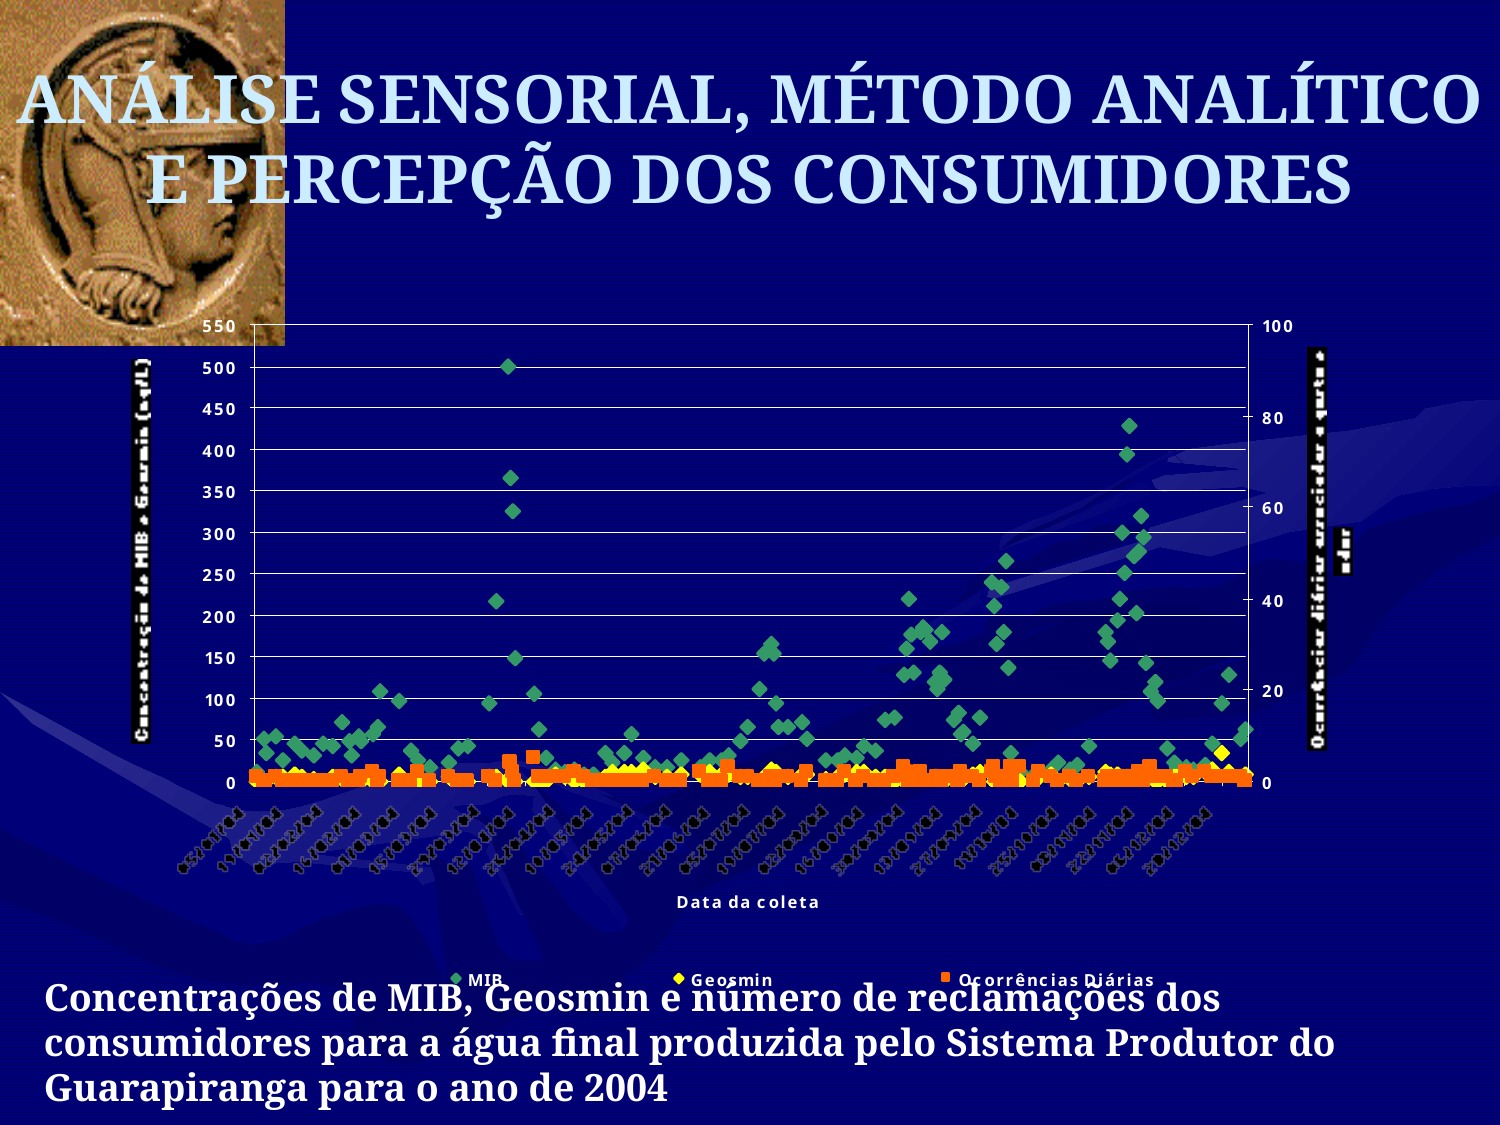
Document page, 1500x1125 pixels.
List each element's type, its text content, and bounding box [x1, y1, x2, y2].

picture [0, 0, 288, 350]
title ANÁLISE SENSORIAL, MÉTODO ANALÍTICO E PERCEPÇÃO DOS CONSUMIDORES [288, 42, 1500, 231]
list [88, 217, 1400, 1022]
text_box Concentrações de MIB, Geosmin e número de reclamações dos consumidores para a água final produzida pelo Sistema Produtor do Guarapiranga para o ano de 2004 [29, 966, 1483, 1117]
